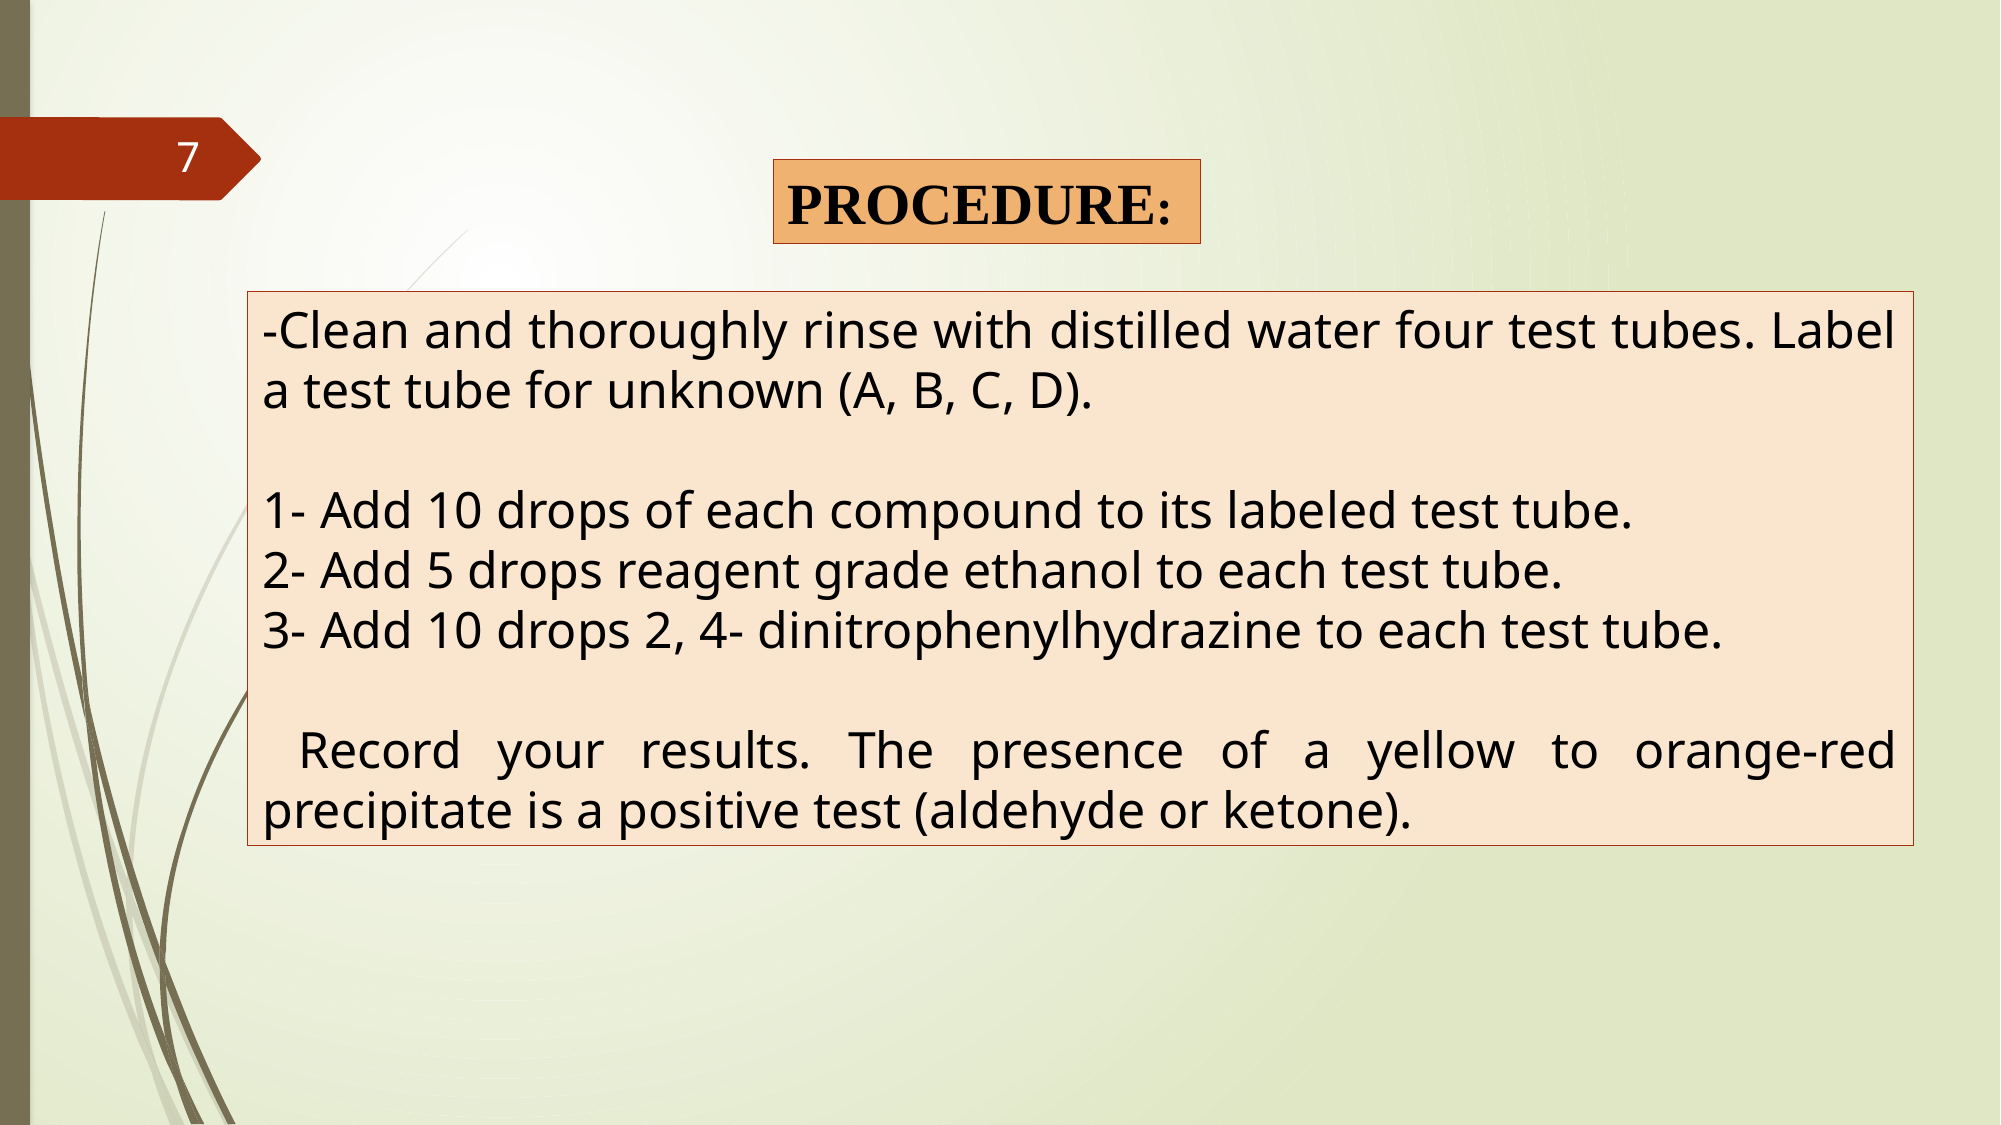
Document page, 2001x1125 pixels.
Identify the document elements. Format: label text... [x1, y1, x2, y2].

text_box -Clean and thoroughly rinse with distilled water four test tubes. Label a test tube for unknown (A, B, C, D). 1- Add 10 drops of each compound to its labeled test tube. 2- Add 5 drops reagent grade ethanol to each test tube. 3- Add 10 drops 2, 4- dinitrophenylhydrazine to each test tube. Record your results. The presence of a yellow to orange-red precipitate is a positive test (aldehyde or ketone). [247, 291, 1914, 846]
slide_number 7 [87, 129, 216, 190]
text_box PROCEDURE: [773, 159, 1201, 244]
